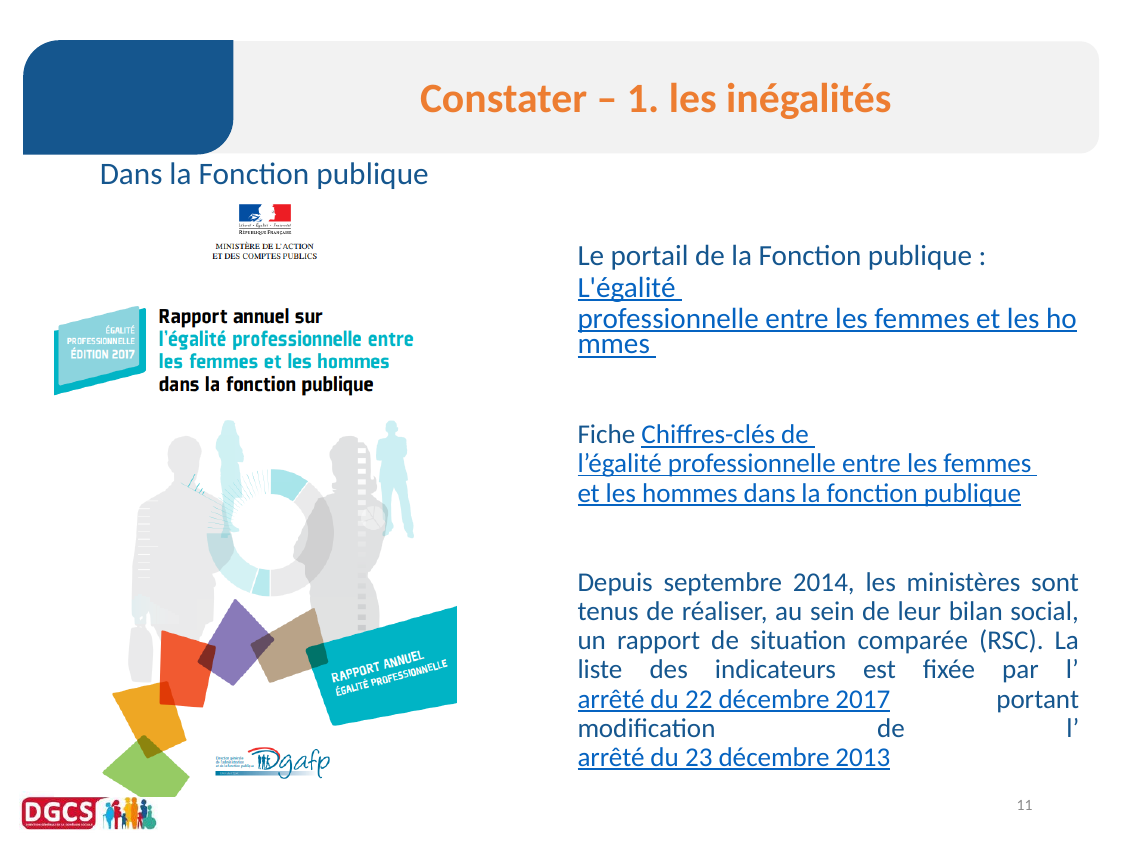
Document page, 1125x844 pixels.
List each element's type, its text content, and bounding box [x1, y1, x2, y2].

title Constater – 1. les inégalités [184, 42, 1095, 150]
list Dans la Fonction publique [42, 150, 1097, 210]
slide_number 11 [794, 782, 1048, 828]
picture [19, 195, 457, 833]
list Le portail de la Fonction publique : L'égalité professionnelle entre les femmes et les hommes Fiche Chiffres-clés de l’égalité professionnelle entre les femmes et les hommes dans la fonction publique Depuis septembre 2014, les ministères sont tenus de réaliser, au sein de leur bilan social, un rapport de situation comparée (RSC). La liste des indicateurs est fixée par l’arrêté du 22 décembre 2017 portant modification de l’arrêté du 23 décembre 2013 [562, 232, 1095, 777]
